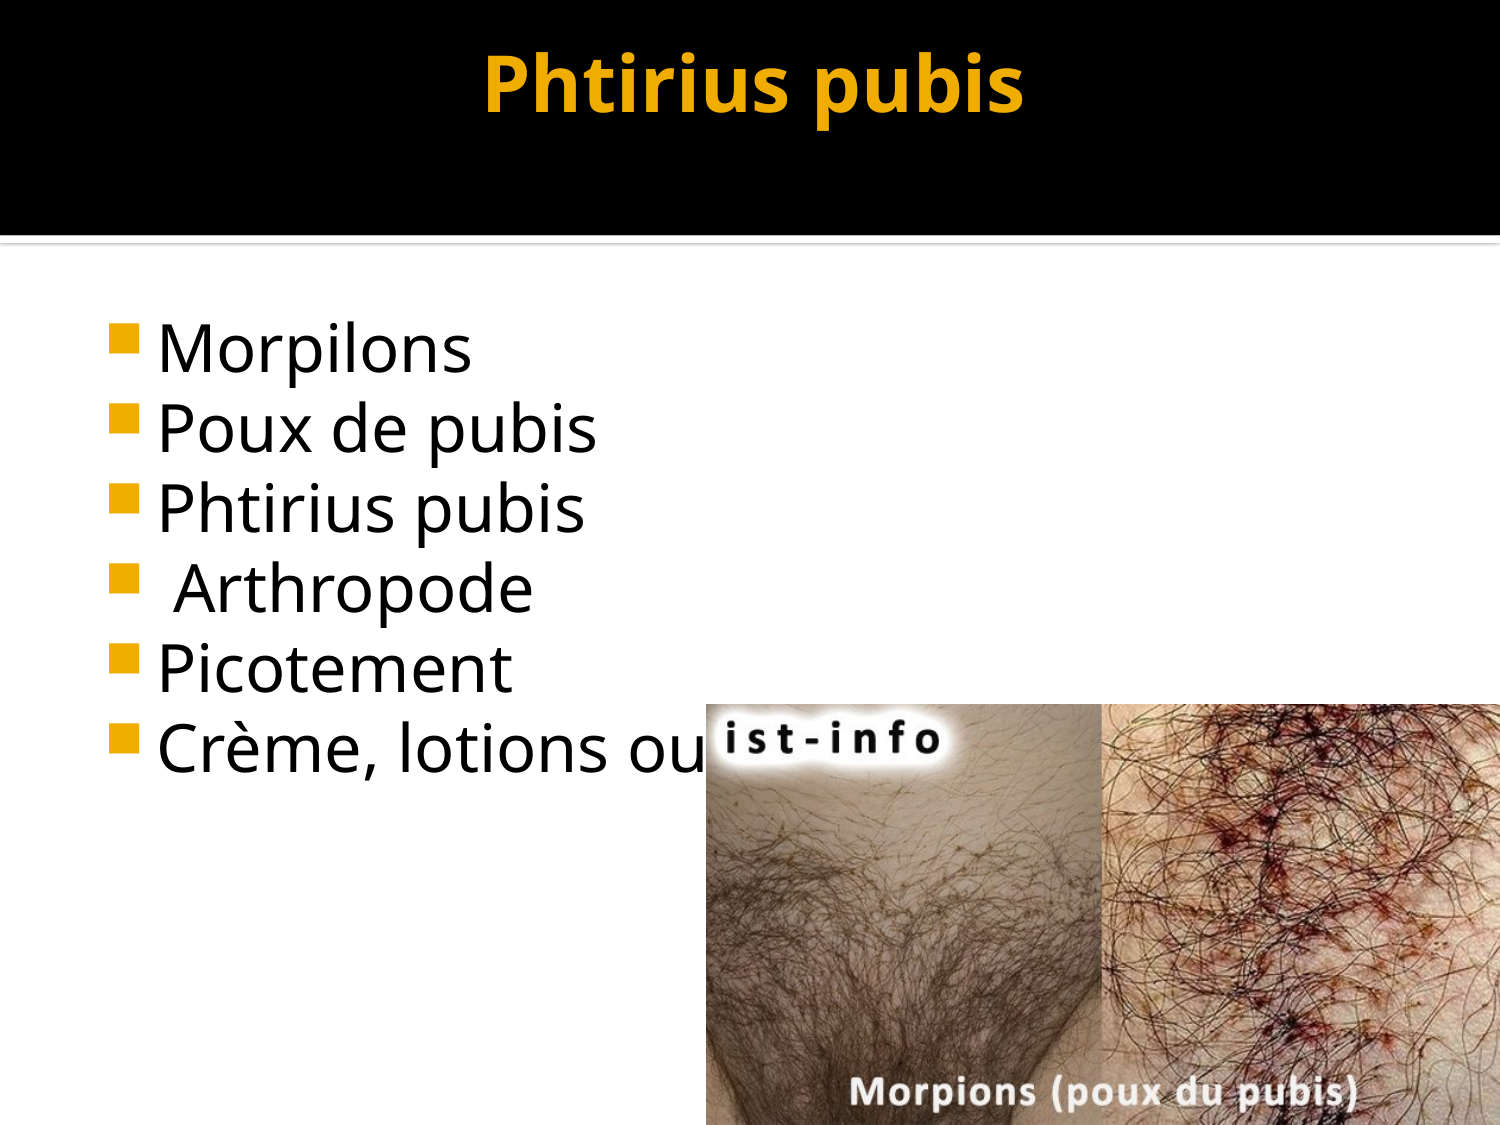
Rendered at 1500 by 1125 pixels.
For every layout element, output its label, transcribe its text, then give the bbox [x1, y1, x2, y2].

title Phtirius pubis [75, 25, 1425, 231]
picture [705, 704, 1500, 1125]
list Morpilons Poux de pubis Phtirius pubis Arthropode Picotement Crème, lotions ou shampoings [75, 291, 1425, 1050]
